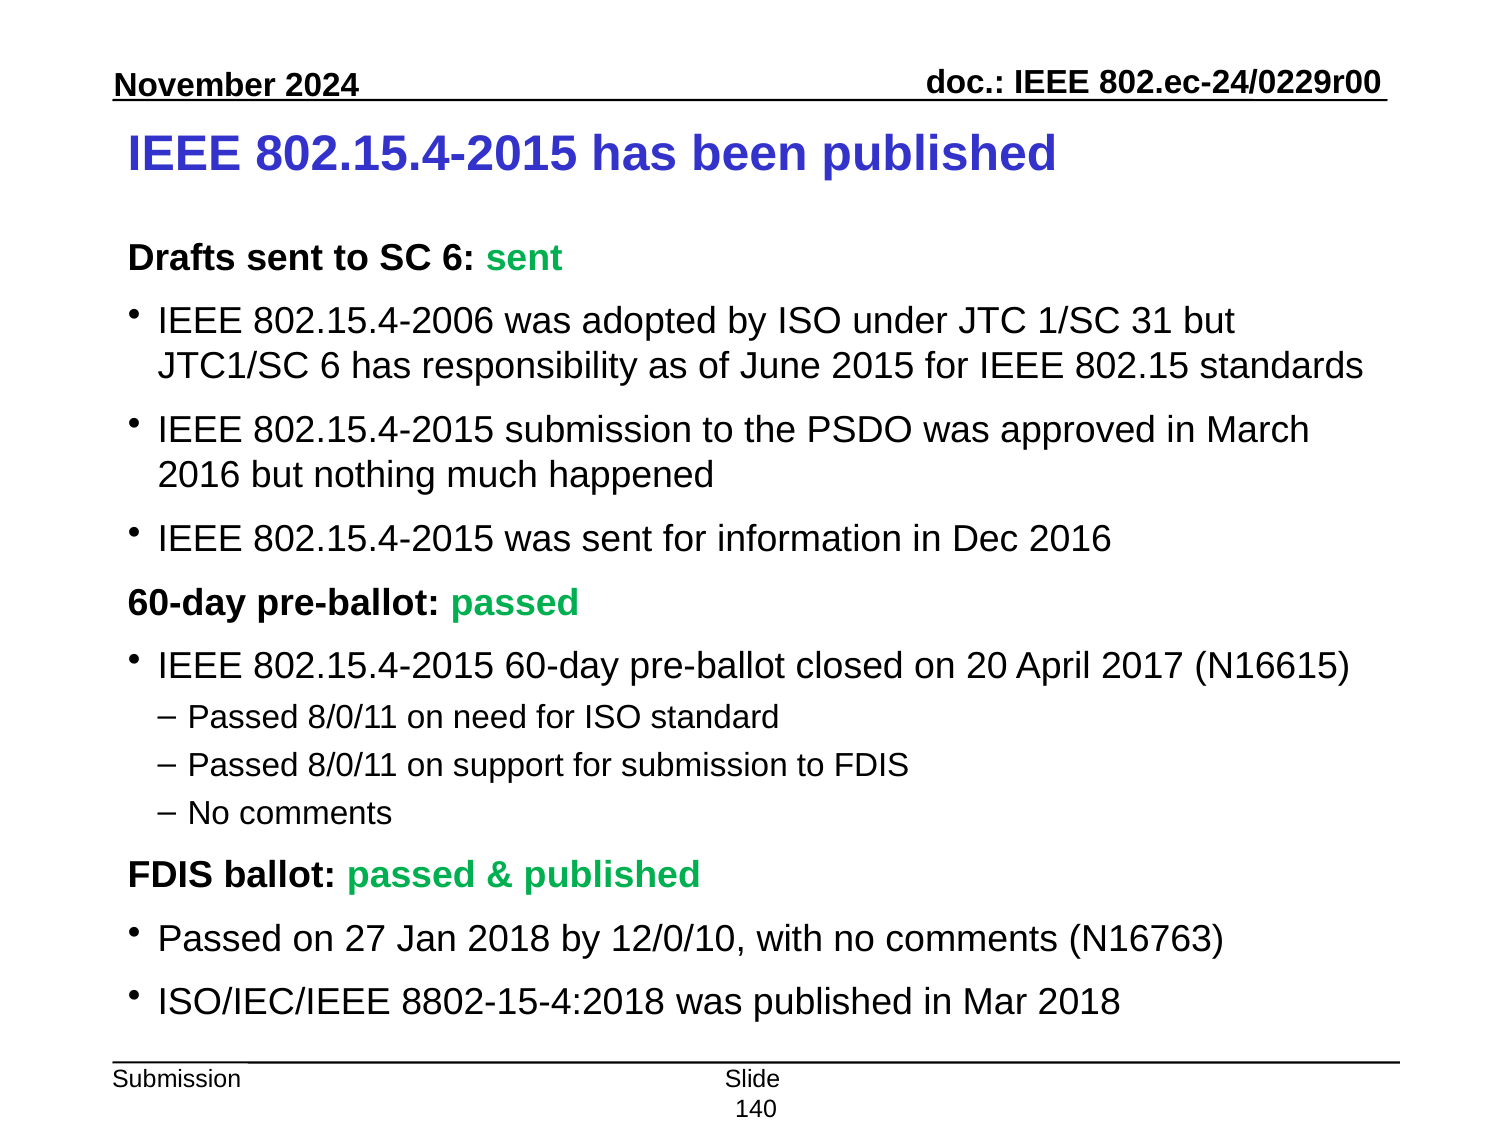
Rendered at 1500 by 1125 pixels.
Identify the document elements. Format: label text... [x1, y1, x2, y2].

list Drafts sent to SC 6: sent IEEE 802.15.4-2006 was adopted by ISO under JTC 1/SC 31 but JTC1/SC 6 has responsibility as of June 2015 for IEEE 802.15 standards IEEE 802.15.4-2015 submission to the PSDO was approved in March 2016 but nothing much happened IEEE 802.15.4-2015 was sent for information in Dec 2016 60-day pre-ballot: passed IEEE 802.15.4-2015 60-day pre-ballot closed on 20 April 2017 (N16615) Passed 8/0/11 on need for ISO standard Passed 8/0/11 on support for submission to FDIS No comments FDIS ballot: passed & published Passed on 27 Jan 2018 by 12/0/10, with no comments (N16763) ISO/IEC/IEEE 8802-15-4:2018 was published in Mar 2018 [112, 224, 1388, 900]
slide_number Slide 140 [709, 1061, 803, 1093]
title IEEE 802.15.4-2015 has been published [112, 112, 1388, 224]
